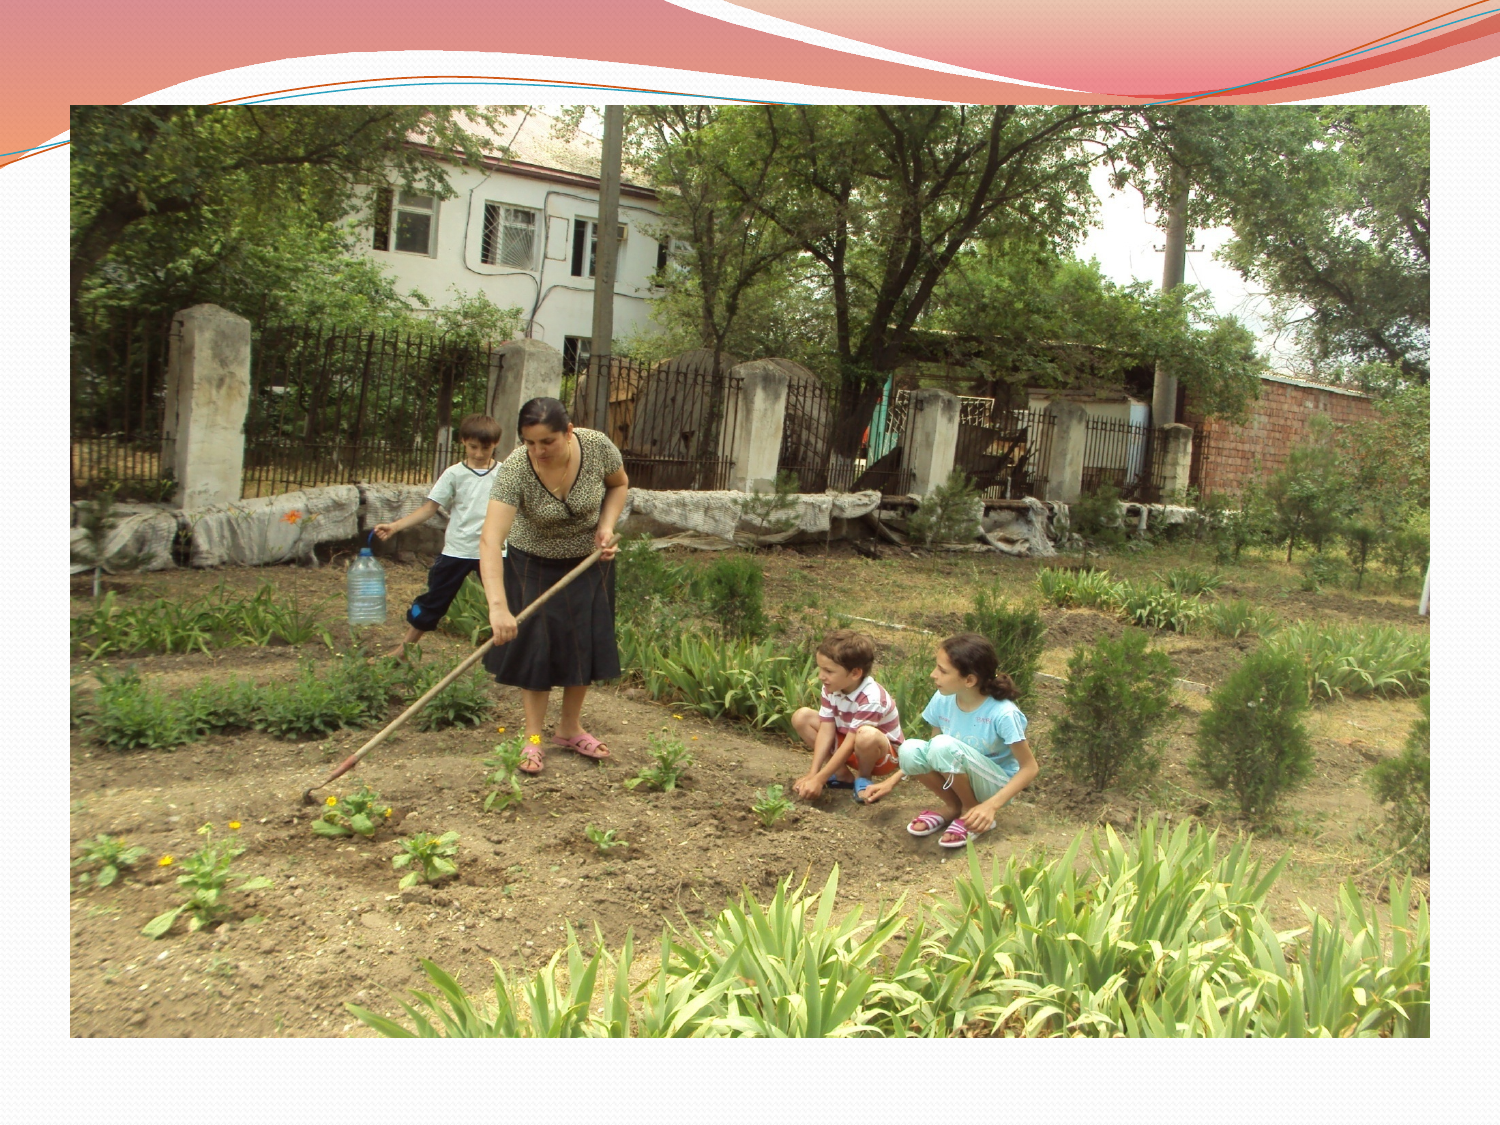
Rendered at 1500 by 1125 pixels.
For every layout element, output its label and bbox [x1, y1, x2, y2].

list [70, 105, 1430, 1038]
